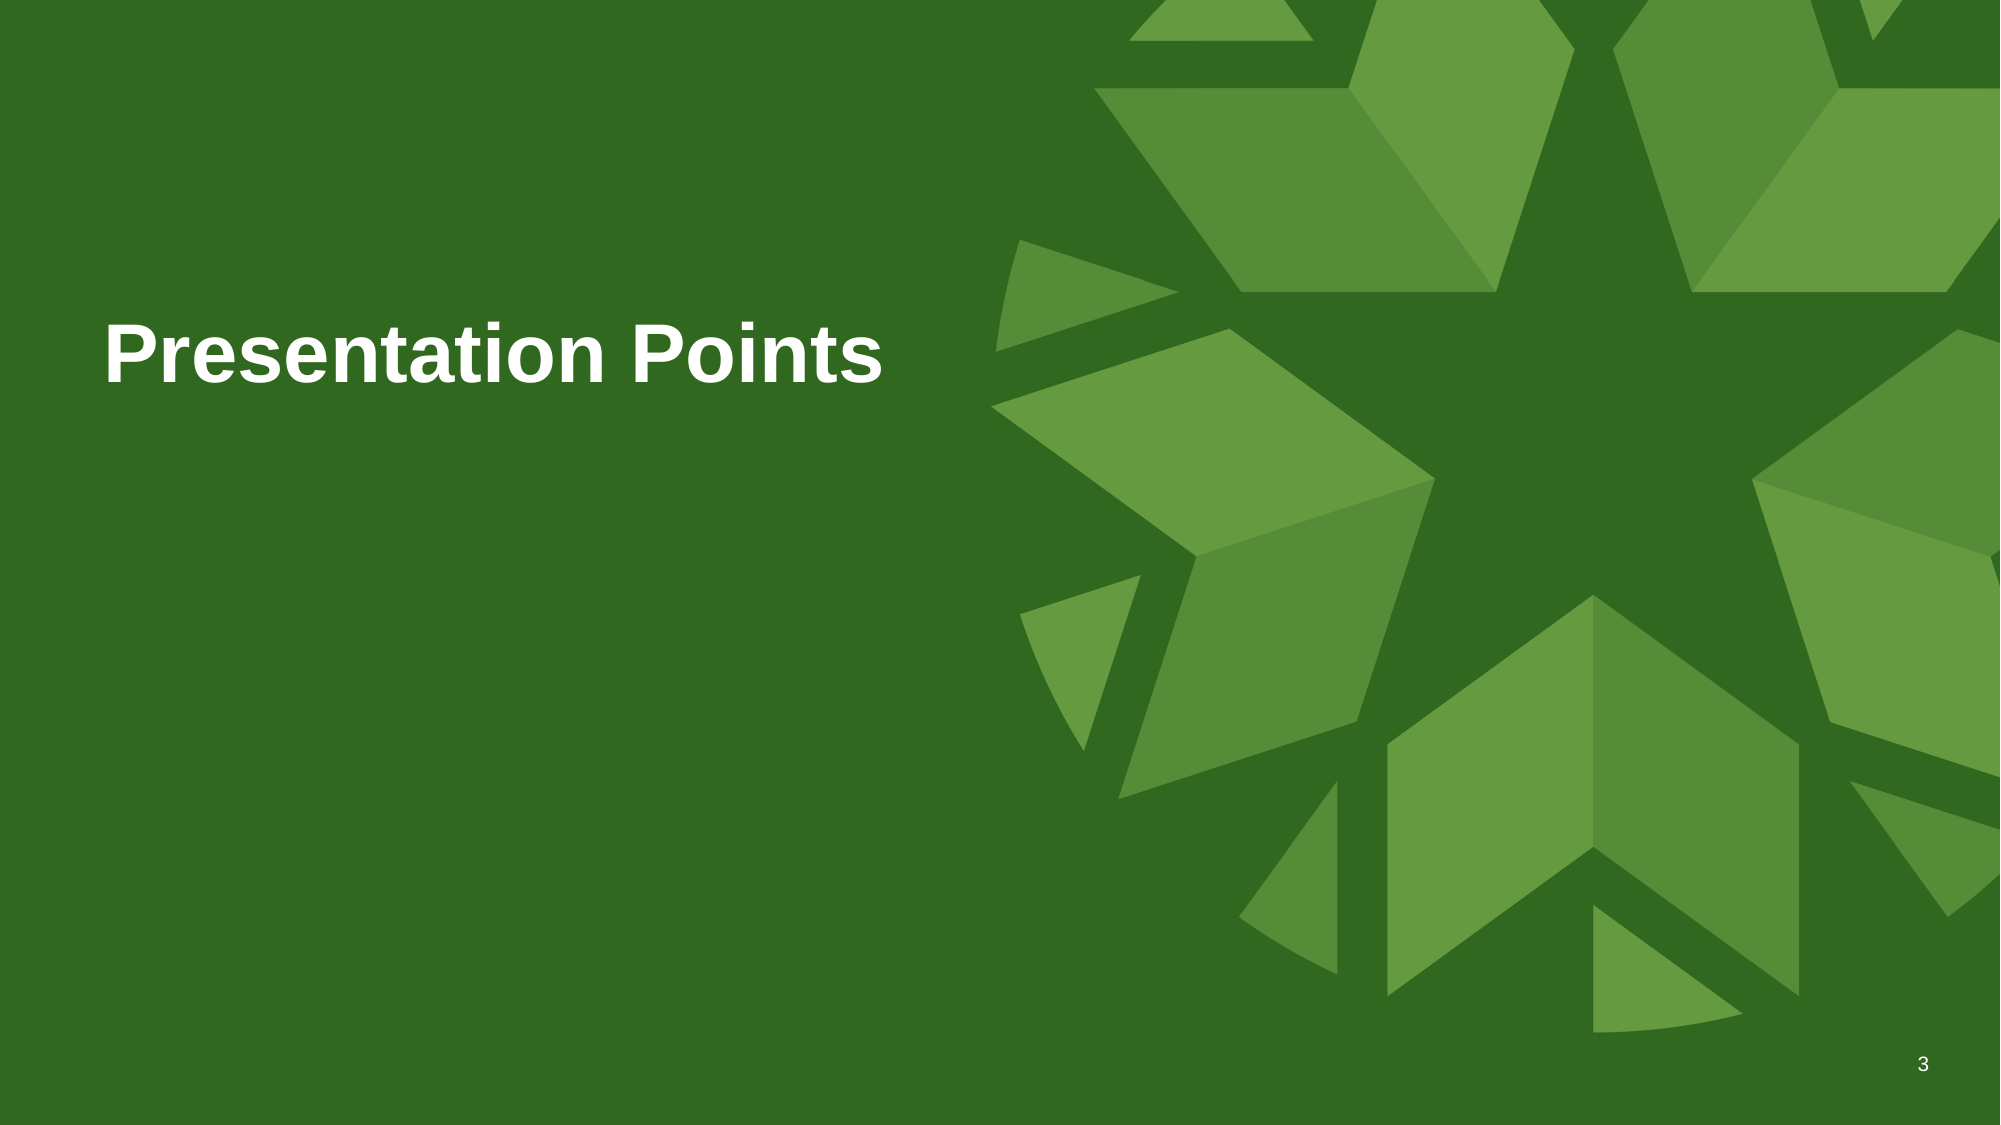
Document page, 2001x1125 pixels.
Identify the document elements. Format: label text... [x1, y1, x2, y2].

slide_number 3 [1494, 1046, 1945, 1079]
picture [0, 0, 2000, 1125]
title Presentation Points [75, 291, 929, 517]
